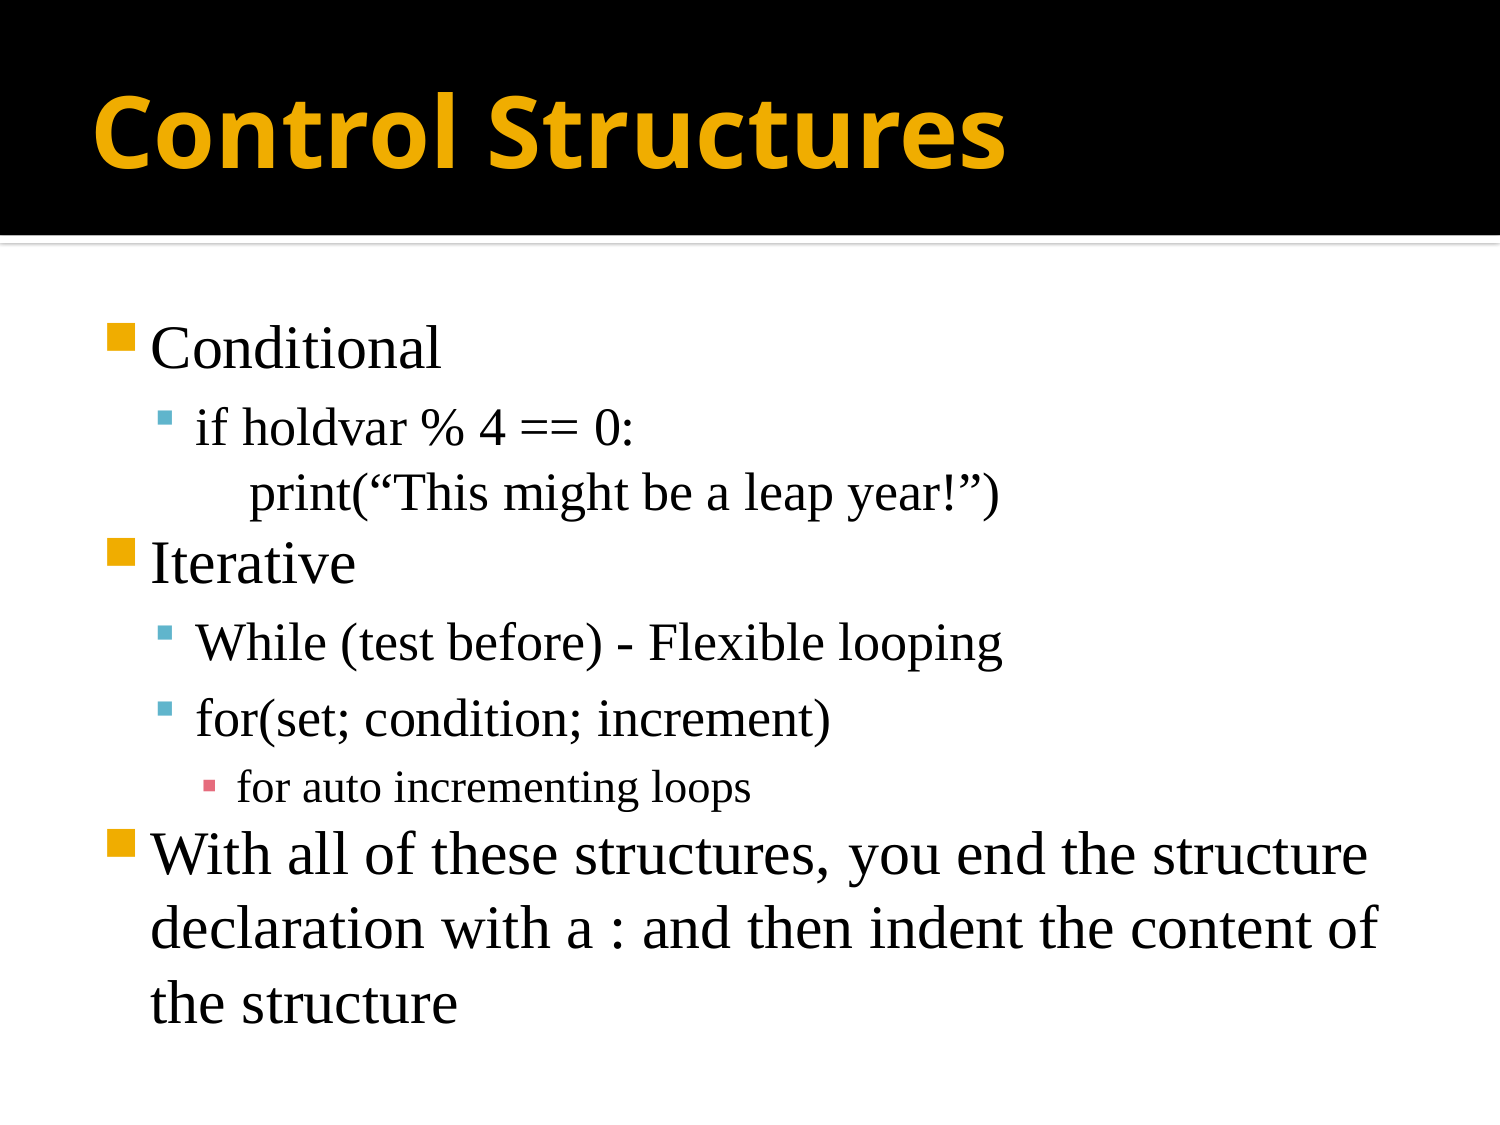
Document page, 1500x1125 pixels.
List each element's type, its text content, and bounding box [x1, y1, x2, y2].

title Control Structures [75, 25, 1425, 231]
list Conditional if holdvar % 4 == 0: print(“This might be a leap year!”) Iterative While (test before) - Flexible looping for(set; condition; increment) for auto incrementing loops With all of these structures, you end the structure declaration with a : and then indent the content of the structure [75, 291, 1425, 1050]
